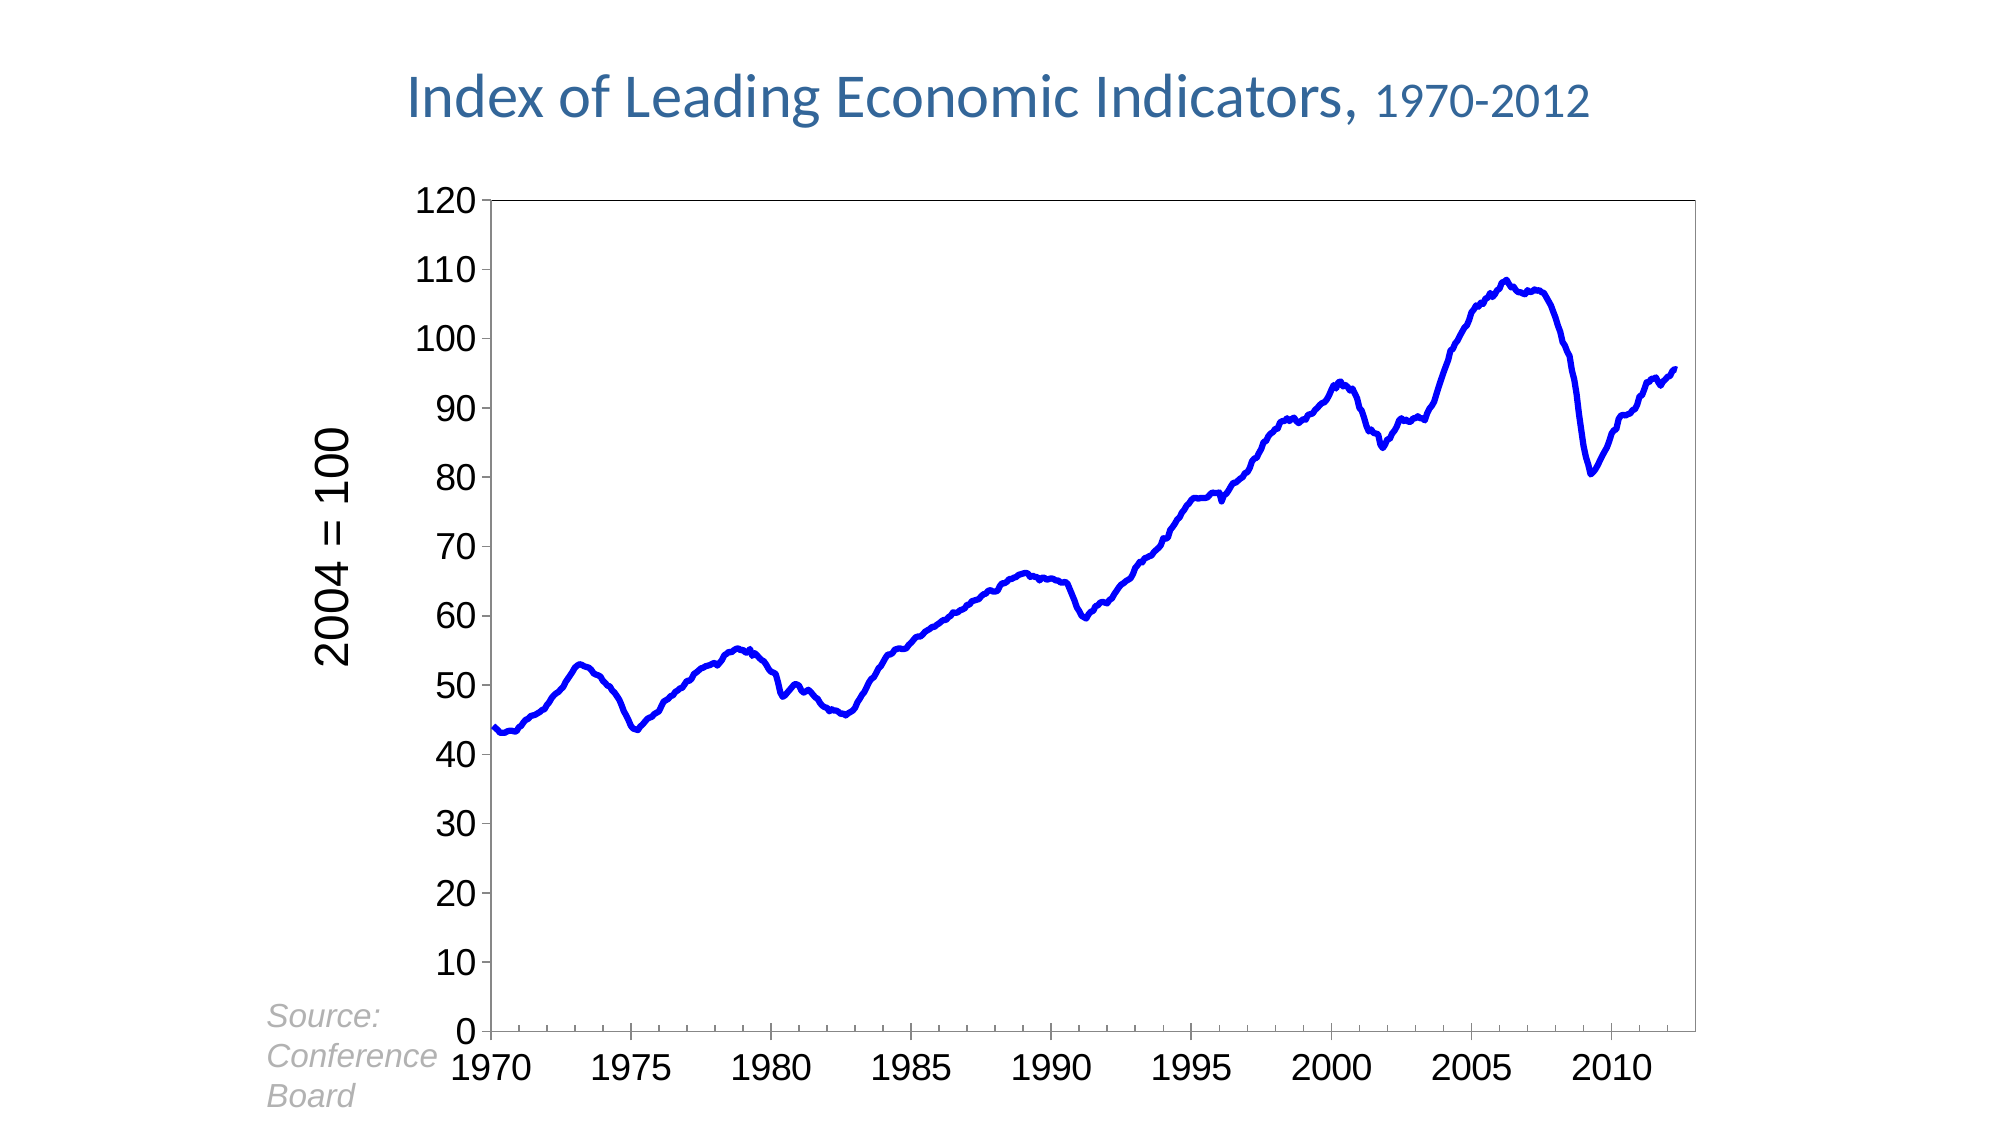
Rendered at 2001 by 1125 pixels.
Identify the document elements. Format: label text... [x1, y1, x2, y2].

text_box Source: Conference Board [251, 987, 505, 1122]
text_box 2004 = 100 [292, 387, 366, 707]
chart [392, 168, 1751, 1100]
title Index of Leading Economic Indicators, 1970-2012 [312, 31, 1685, 155]
